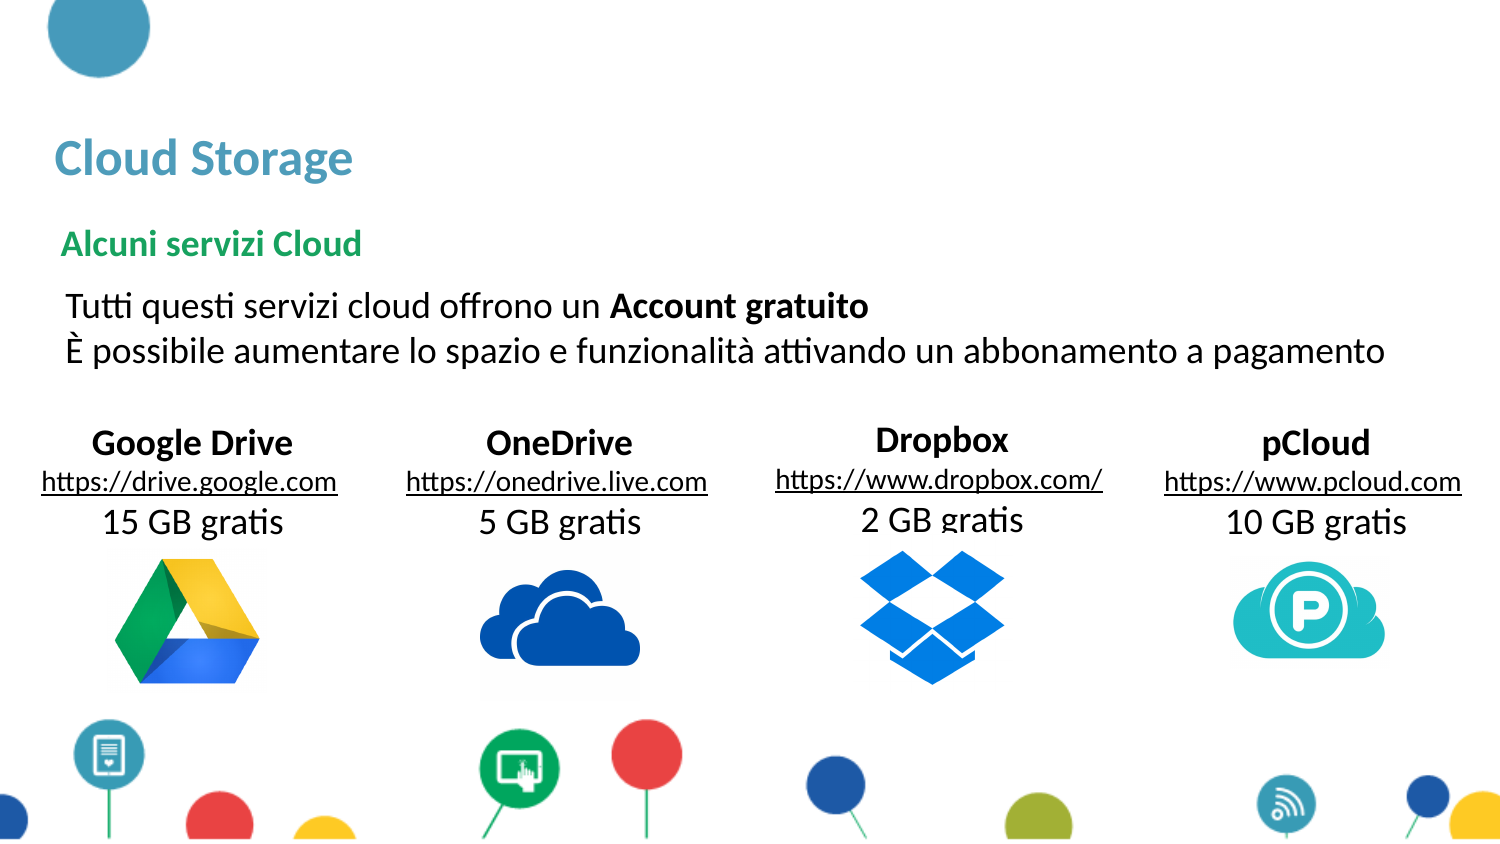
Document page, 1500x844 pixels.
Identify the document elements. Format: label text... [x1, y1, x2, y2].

text_box Google Drive https://drive.google.com 15 GB gratis [21, 409, 364, 595]
text_box Dropbox https://www.dropbox.com/ 2 GB gratis [756, 407, 1129, 593]
picture [0, 0, 1500, 844]
text_box pCloud https://www.pcloud.com 10 GB gratis [1145, 409, 1488, 595]
text_box Alcuni servizi Cloud [60, 184, 1411, 245]
text_box Tutti questi servizi cloud offrono un Account gratuito È possibile aumentare lo spazio e funzionalità attivando un abbonamento a pagamento [65, 280, 1448, 404]
title Cloud Storage [39, 86, 1390, 228]
text_box OneDrive https://onedrive.live.com 5 GB gratis [380, 409, 740, 595]
